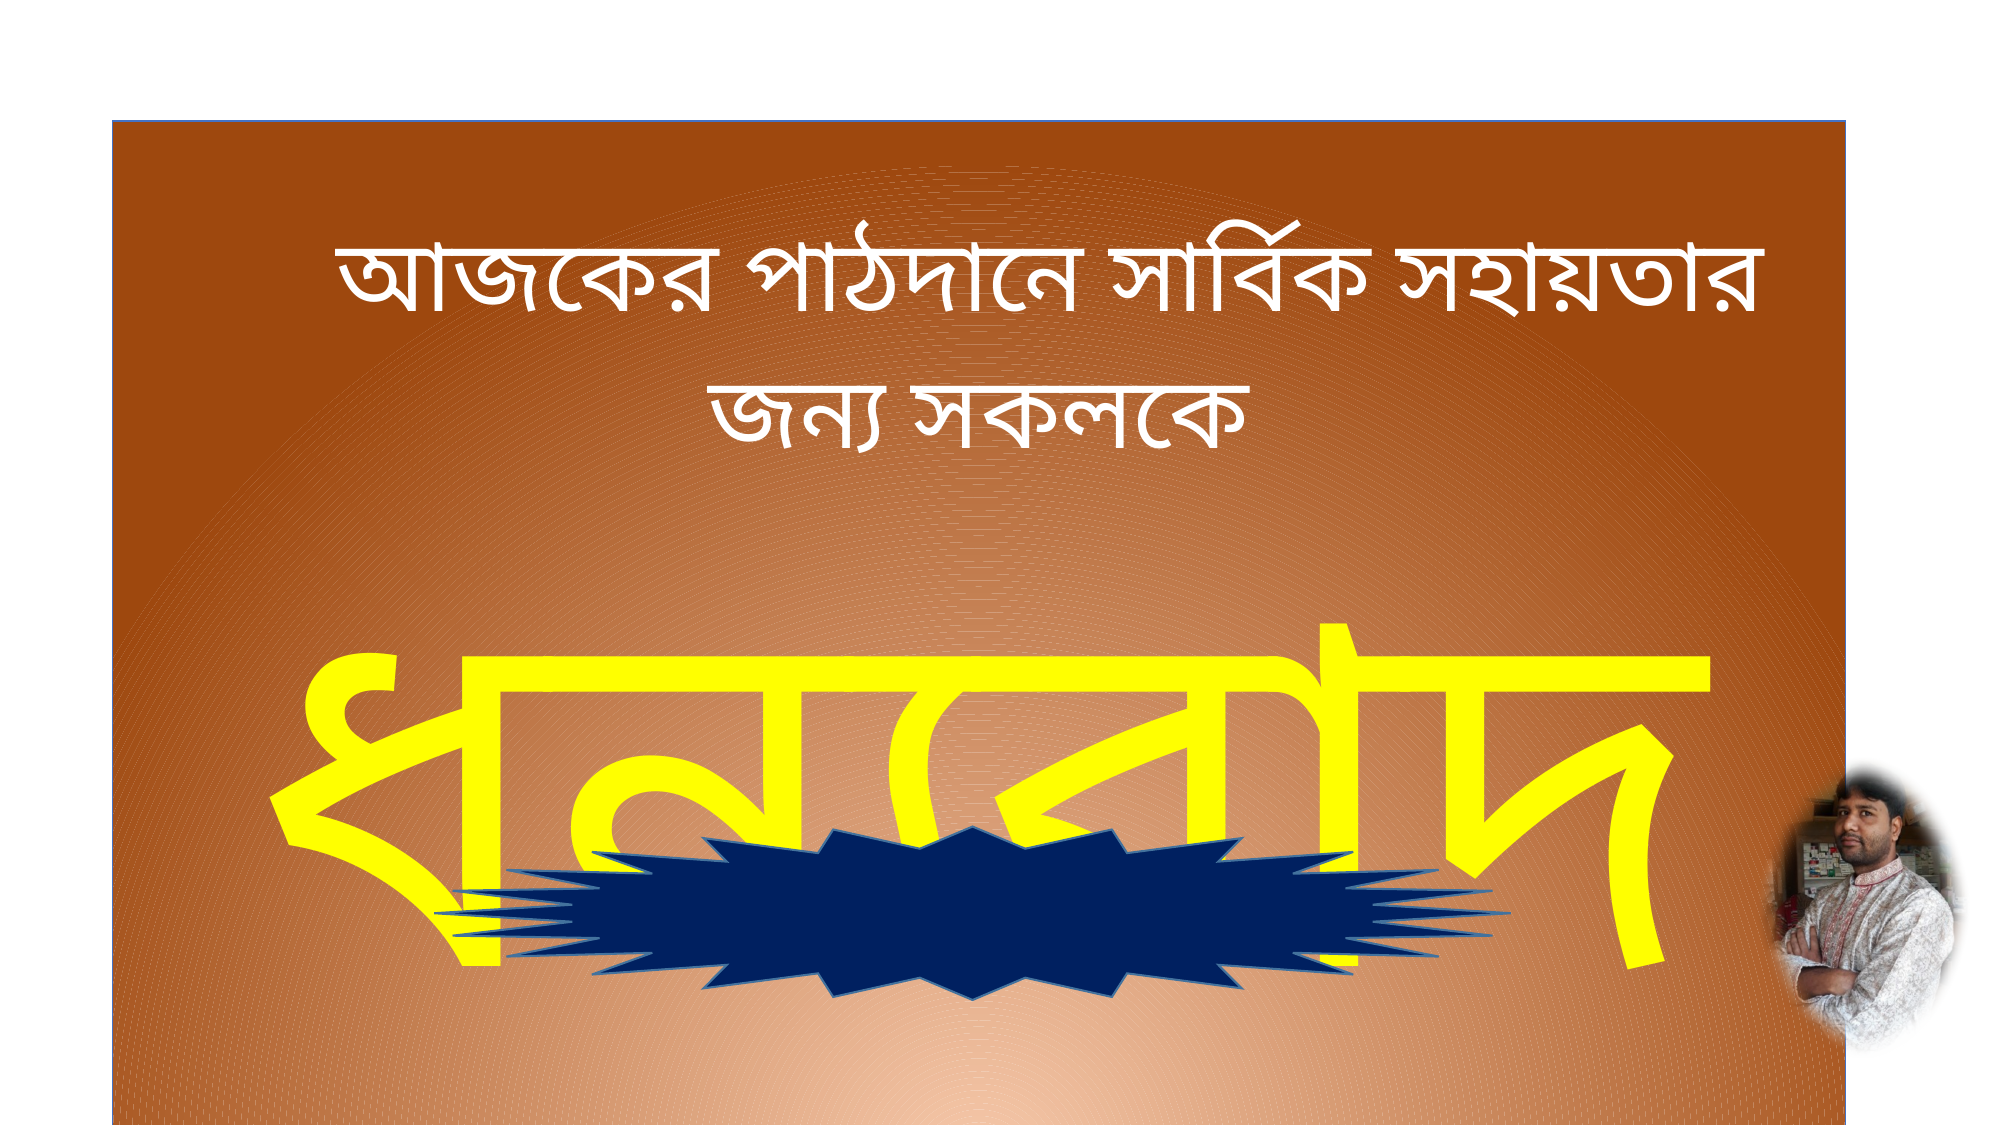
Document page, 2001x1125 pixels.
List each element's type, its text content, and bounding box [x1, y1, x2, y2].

text_box [434, 825, 1511, 1002]
picture [1753, 752, 1973, 1063]
text_box আজকের পাঠদানে সার্বিক সহায়তার জন্য সকলকে ধন্যবাদ [112, 120, 1846, 1125]
